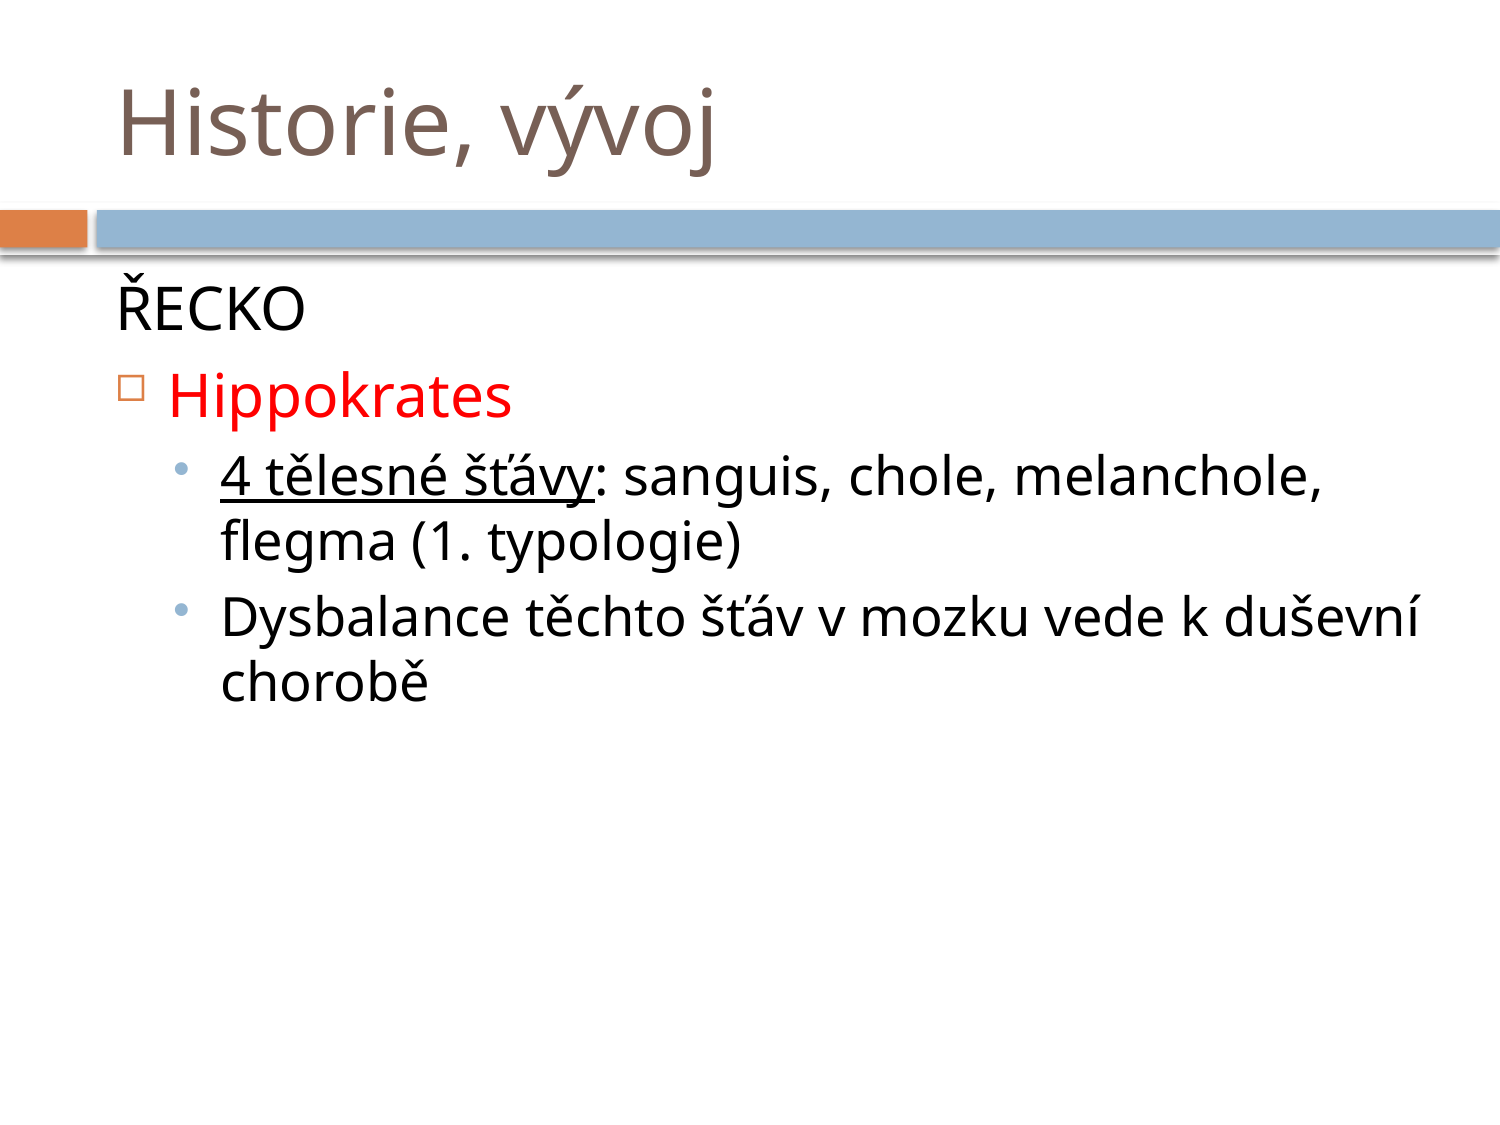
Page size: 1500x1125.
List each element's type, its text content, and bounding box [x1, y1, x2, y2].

list ŘECKO Hippokrates 4 tělesné šťávy: sanguis, chole, melanchole, flegma (1. typologie) Dysbalance těchto šťáv v mozku vede k duševní chorobě [100, 262, 1438, 1000]
title Historie, vývoj [100, 37, 1438, 200]
